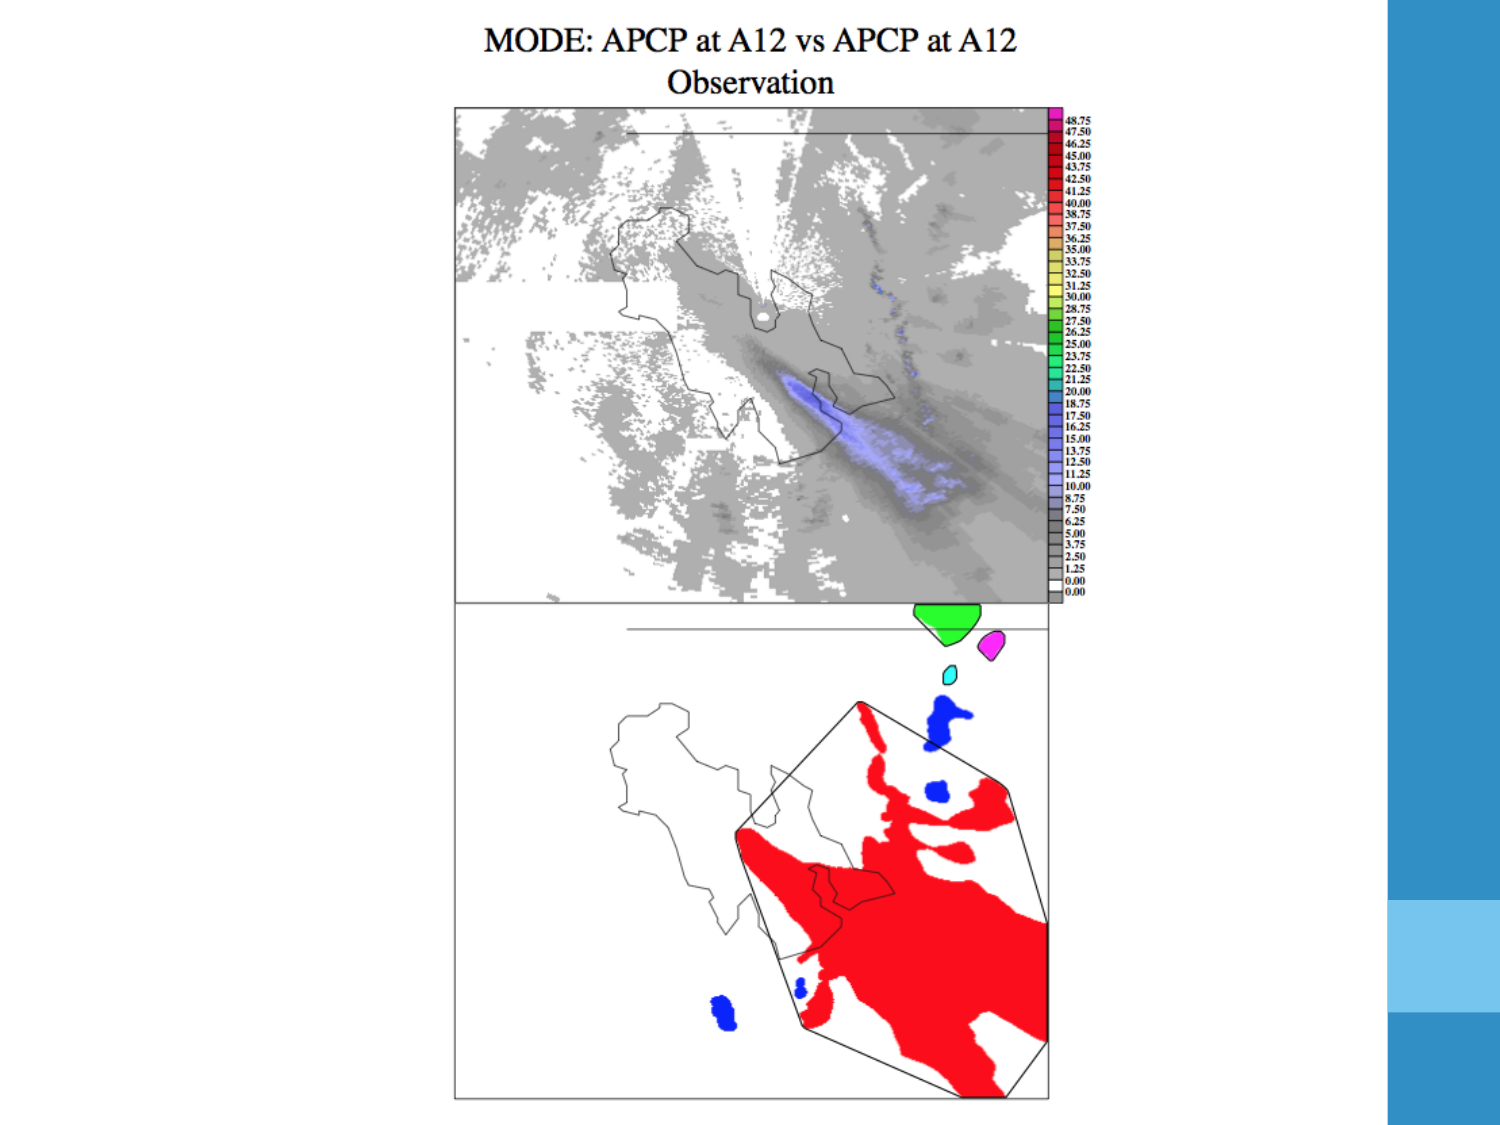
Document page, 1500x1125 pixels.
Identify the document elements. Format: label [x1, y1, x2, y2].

picture [317, 0, 1183, 1125]
